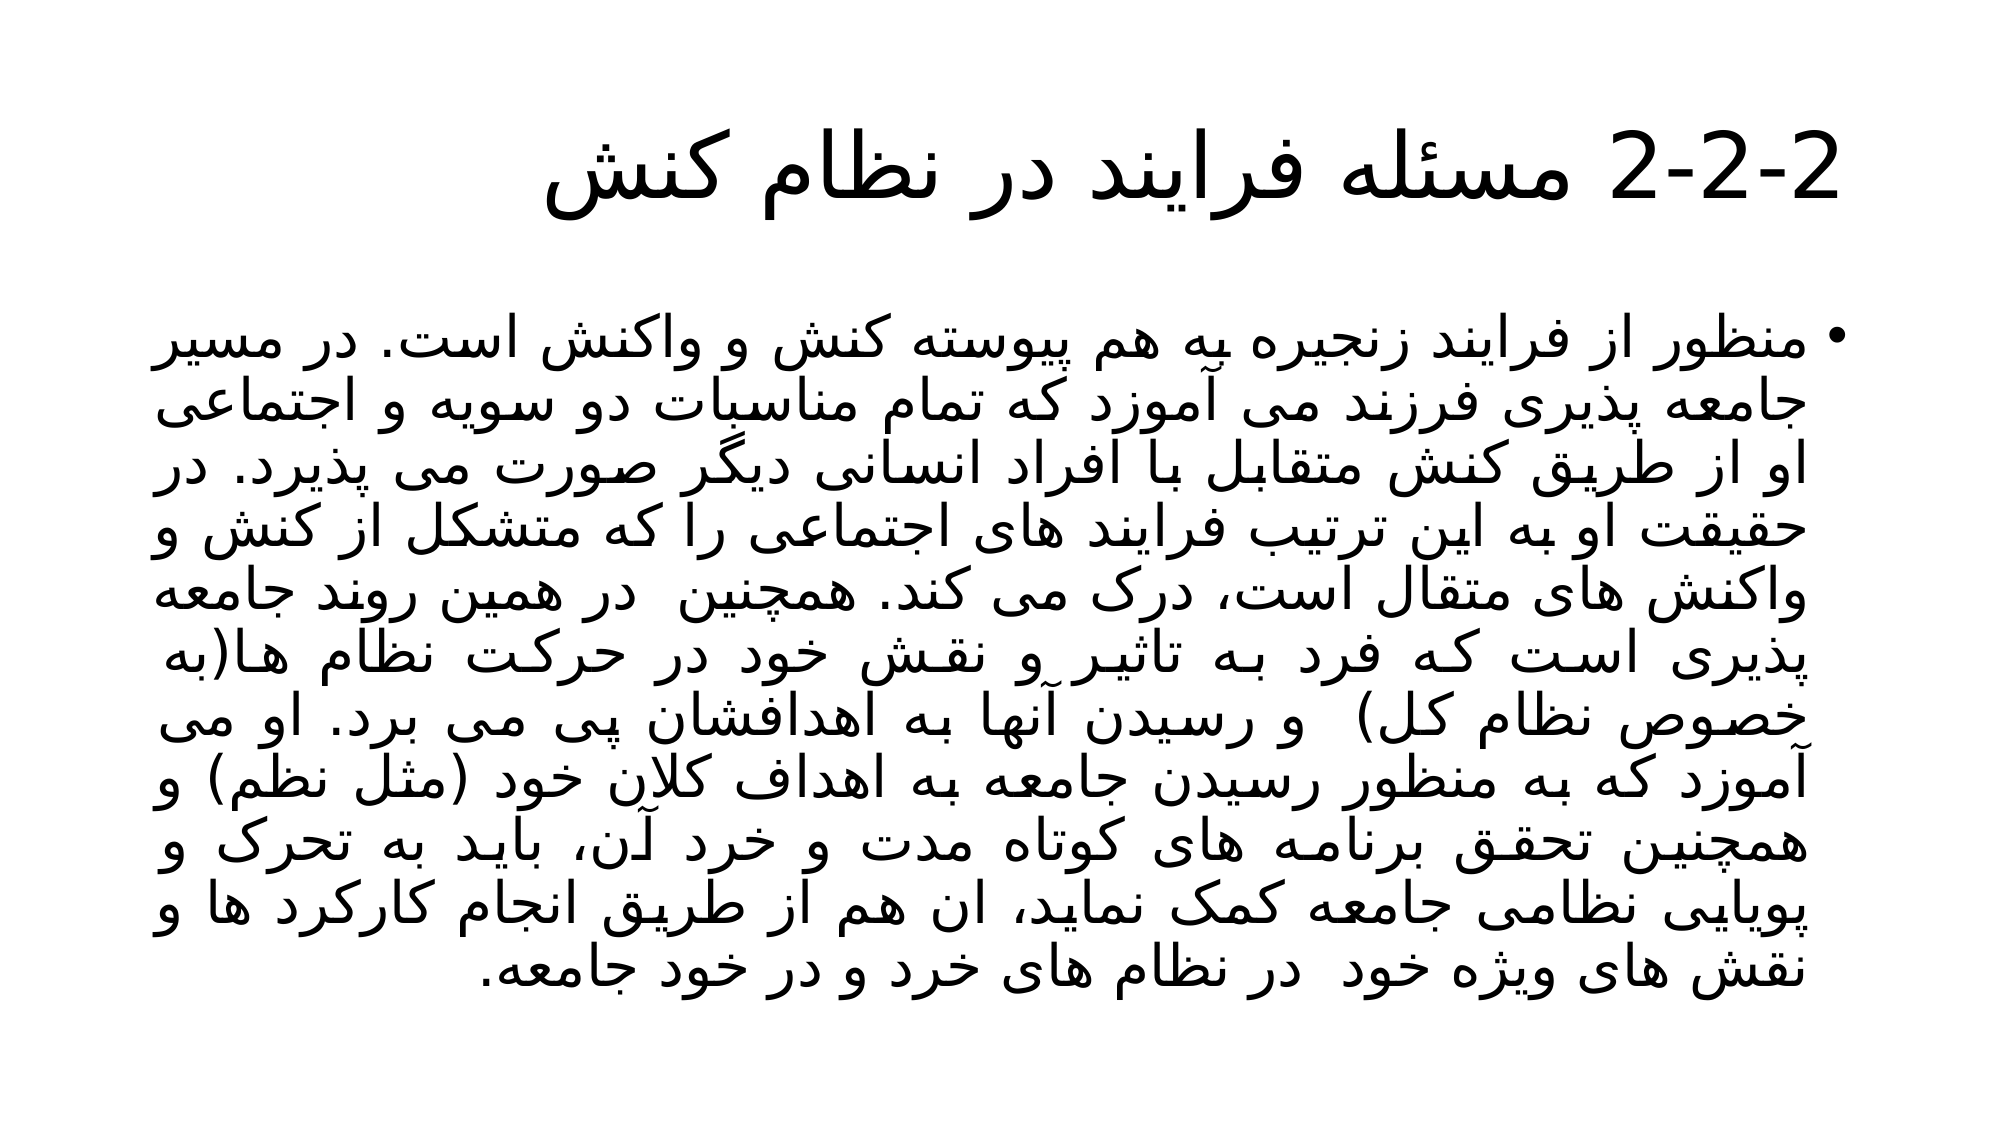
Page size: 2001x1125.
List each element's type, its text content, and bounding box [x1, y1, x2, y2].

list منظور از فرایند زنجیره به هم پیوسته کنش و واکنش است. در مسیر جامعه پذیری فرزند می آموزد که تمام مناسبات دو سویه و اجتماعی او از طریق کنش متقابل با افراد انسانی دیگر صورت می پذیرد. در حقیقت او به این ترتیب فرایند های اجتماعی را که متشکل از کنش و واکنش های متقال است، درک می کند. همچنین در همین روند جامعه پذیری است که فرد به تاثیر و نقش خود در حرکت نظام ها(به خصوص نظام کل) و رسیدن آنها به اهدافشان پی می برد. او می آموزد که به منظور رسیدن جامعه به اهداف کلان خود (مثل نظم) و همچنین تحقق برنامه های کوتاه مدت و خرد آن، باید به تحرک و پویایی نظامی جامعه کمک نماید، ان هم از طریق انجام کارکرد ها و نقش های ویژه خود در نظام های خرد و در خود جامعه. [137, 299, 1863, 1014]
title 2-2-2 مسئله فرایند در نظام کنش [137, 59, 1863, 278]
